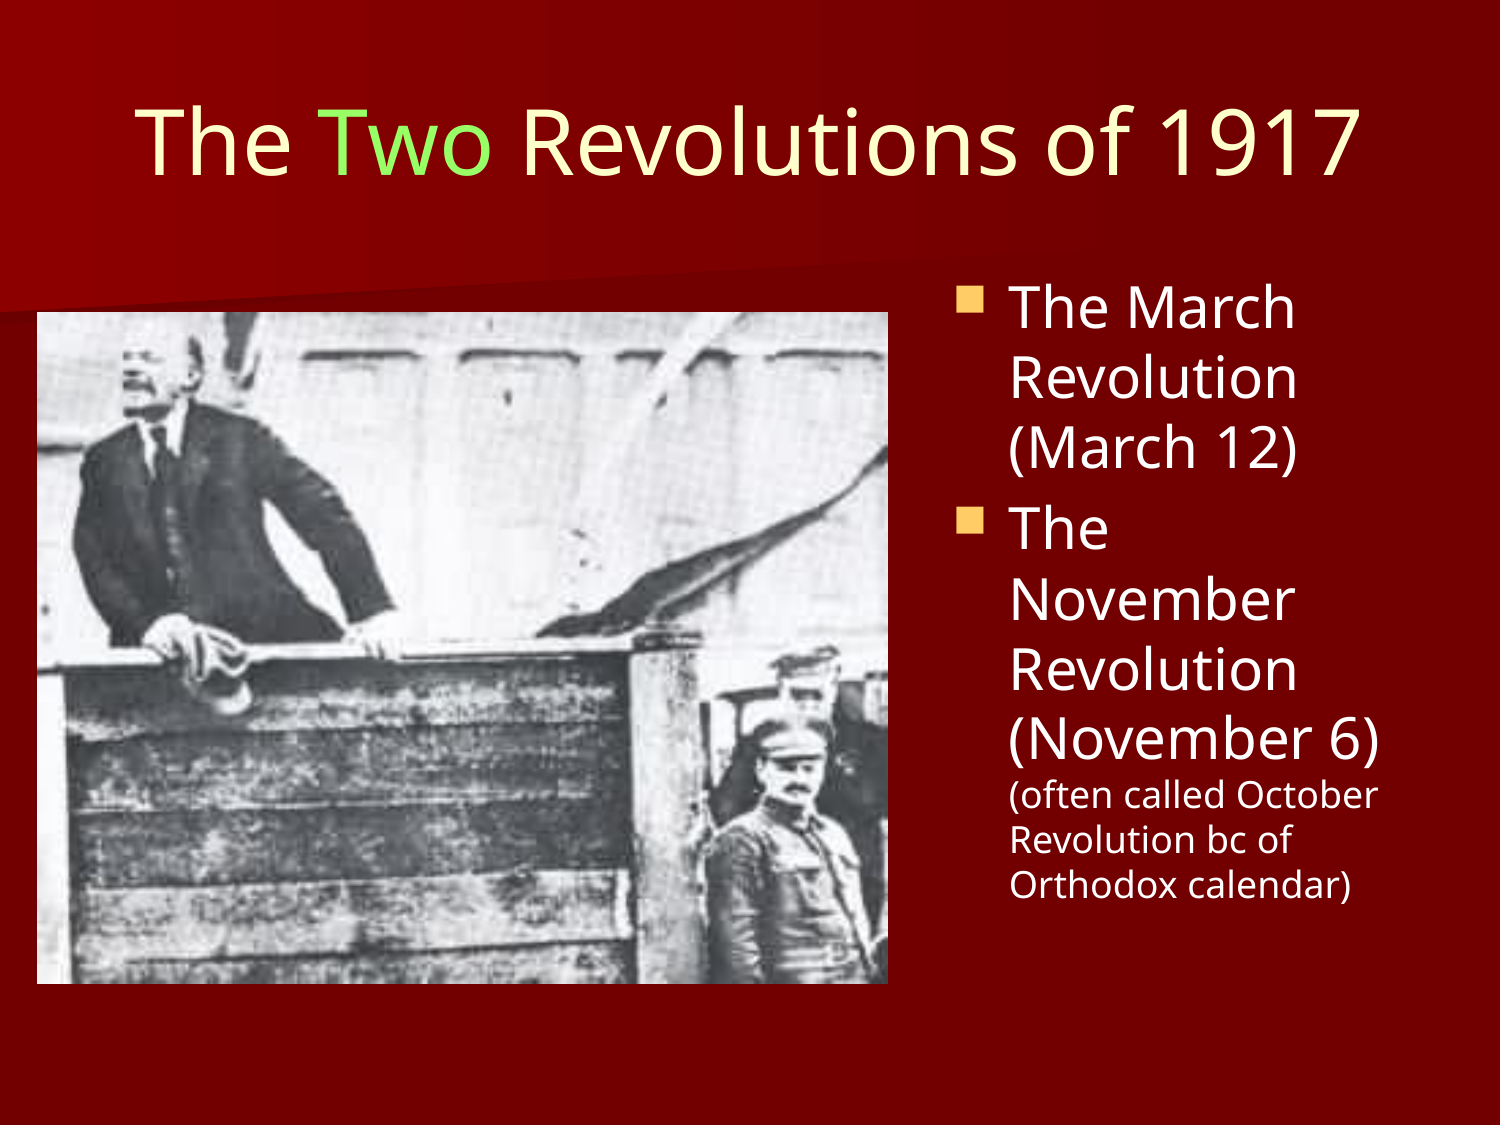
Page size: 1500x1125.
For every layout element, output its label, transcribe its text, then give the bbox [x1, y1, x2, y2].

list The March Revolution (March 12) The November Revolution (November 6) (often called October Revolution bc of Orthodox calendar) [937, 262, 1426, 1125]
title The Two Revolutions of 1917 [74, 44, 1426, 233]
picture [37, 312, 888, 984]
